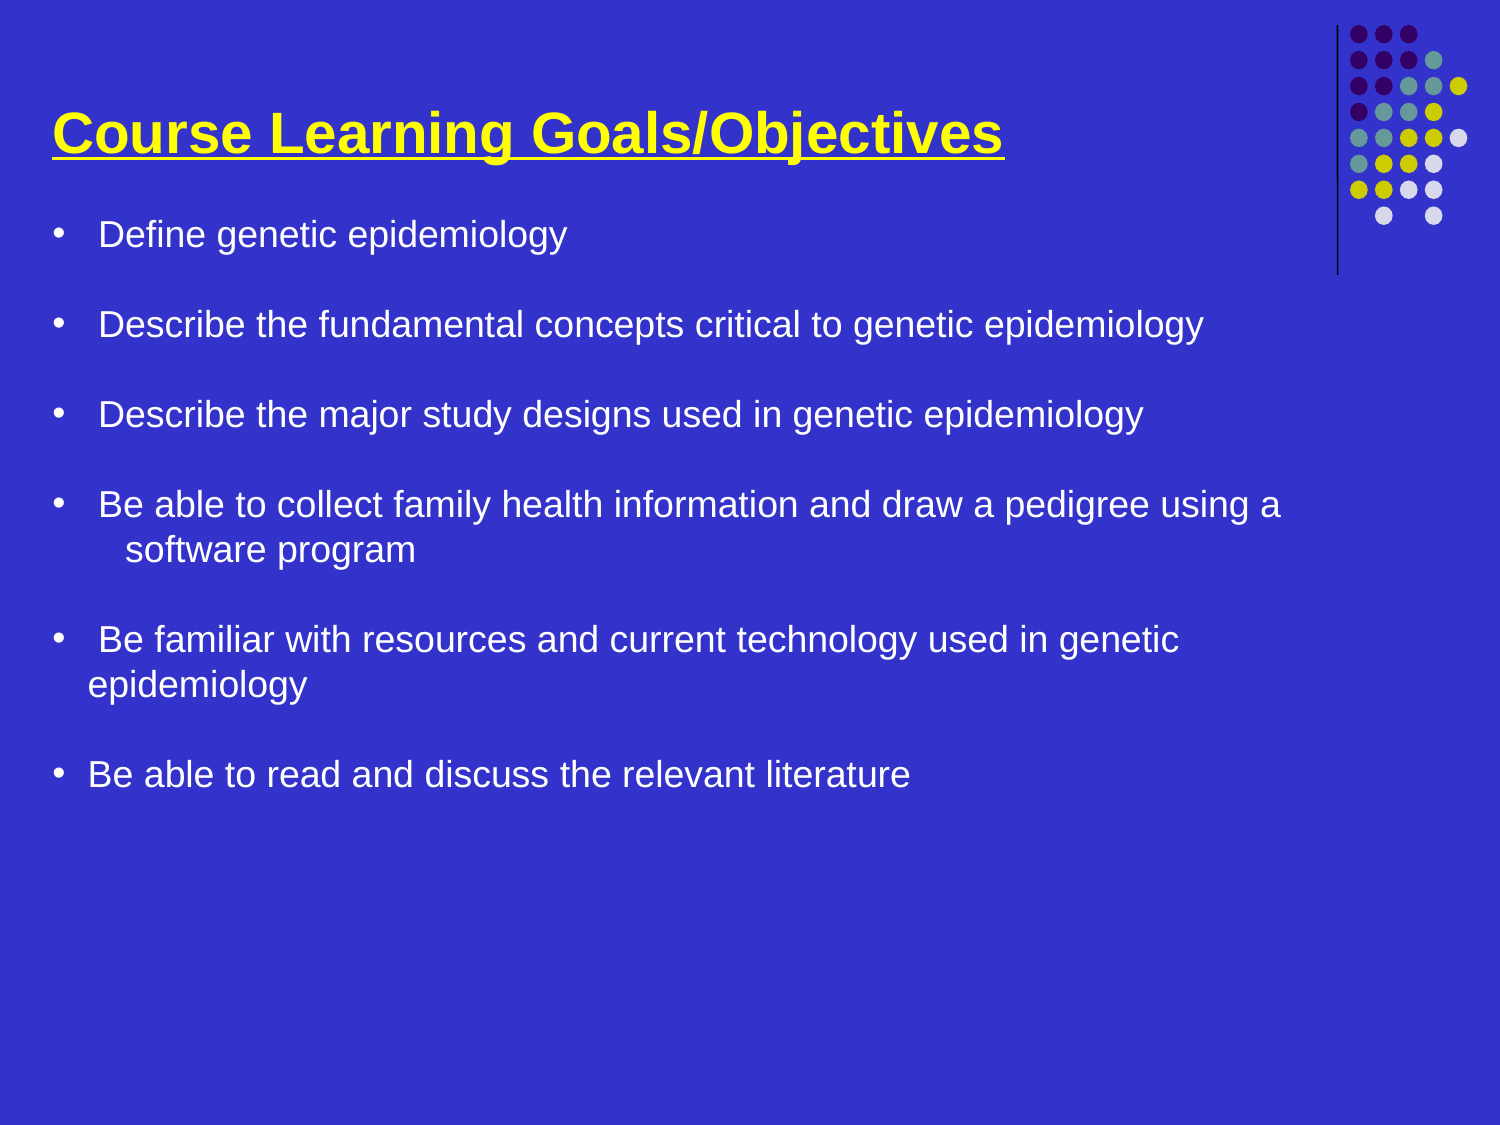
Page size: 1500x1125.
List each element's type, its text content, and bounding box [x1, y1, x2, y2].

text_box Course Learning Goals/Objectives Define genetic epidemiology Describe the fundamental concepts critical to genetic epidemiology Describe the major study designs used in genetic epidemiology Be able to collect family health information and draw a pedigree using a software program Be familiar with resources and current technology used in genetic epidemiology Be able to read and discuss the relevant literature [37, 87, 1400, 848]
